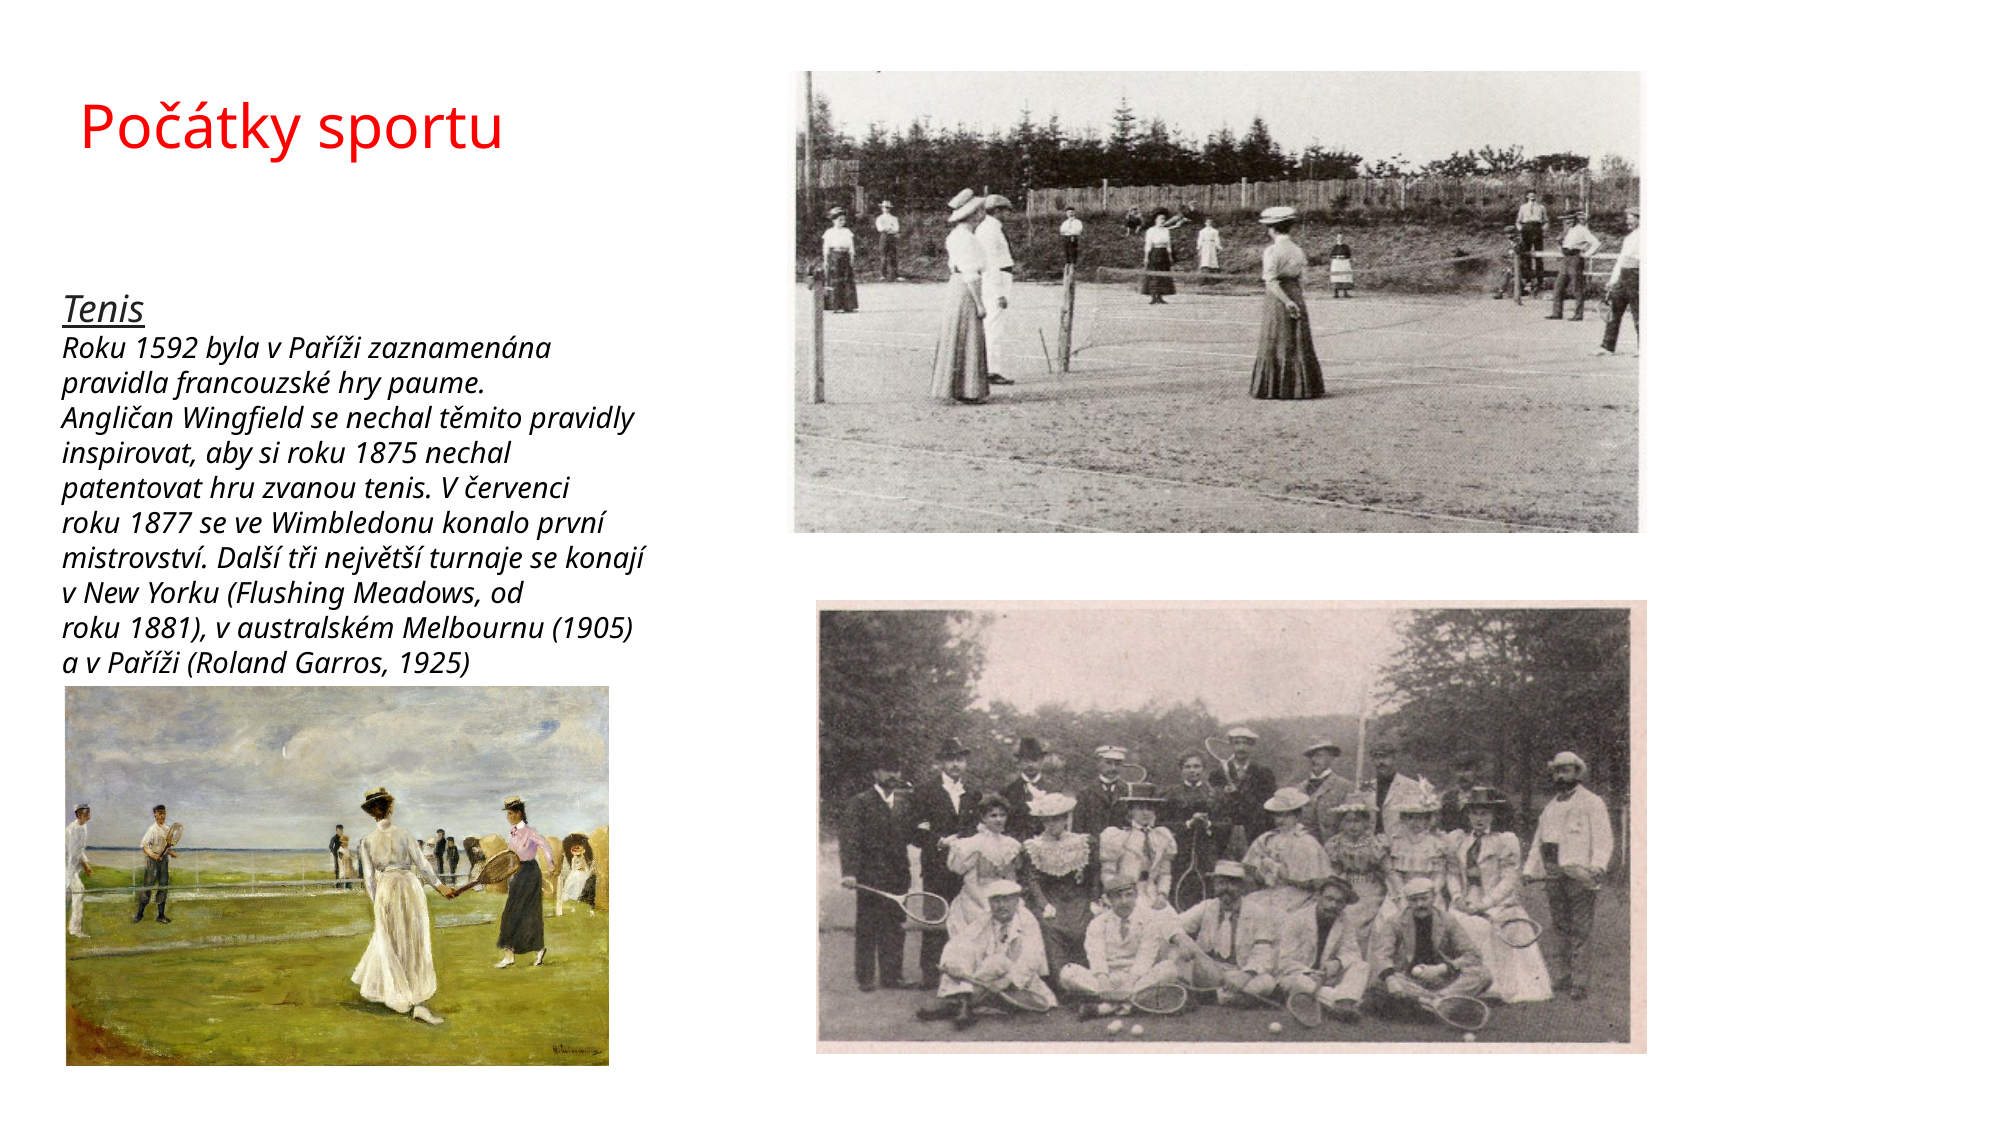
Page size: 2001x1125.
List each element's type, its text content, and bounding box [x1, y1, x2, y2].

picture [787, 71, 1647, 533]
picture [64, 686, 609, 1066]
picture [816, 600, 1647, 1054]
text_box Tenis Roku 1592 byla v Paříži zaznamenána pravidla francouzské hry paume. Angličan Wingfield se nechal těmito pravidly inspirovat, aby si roku 1875 nechal patentovat hru zvanou tenis. V červenci roku 1877 se ve Wimbledonu konalo první mistrovství. Další tři největší turnaje se konají v New Yorku (Flushing Meadows, od roku 1881), v australském Melbournu (1905) a v Paříži (Roland Garros, 1925) [47, 277, 670, 687]
title Počátky sportu [64, 59, 536, 199]
